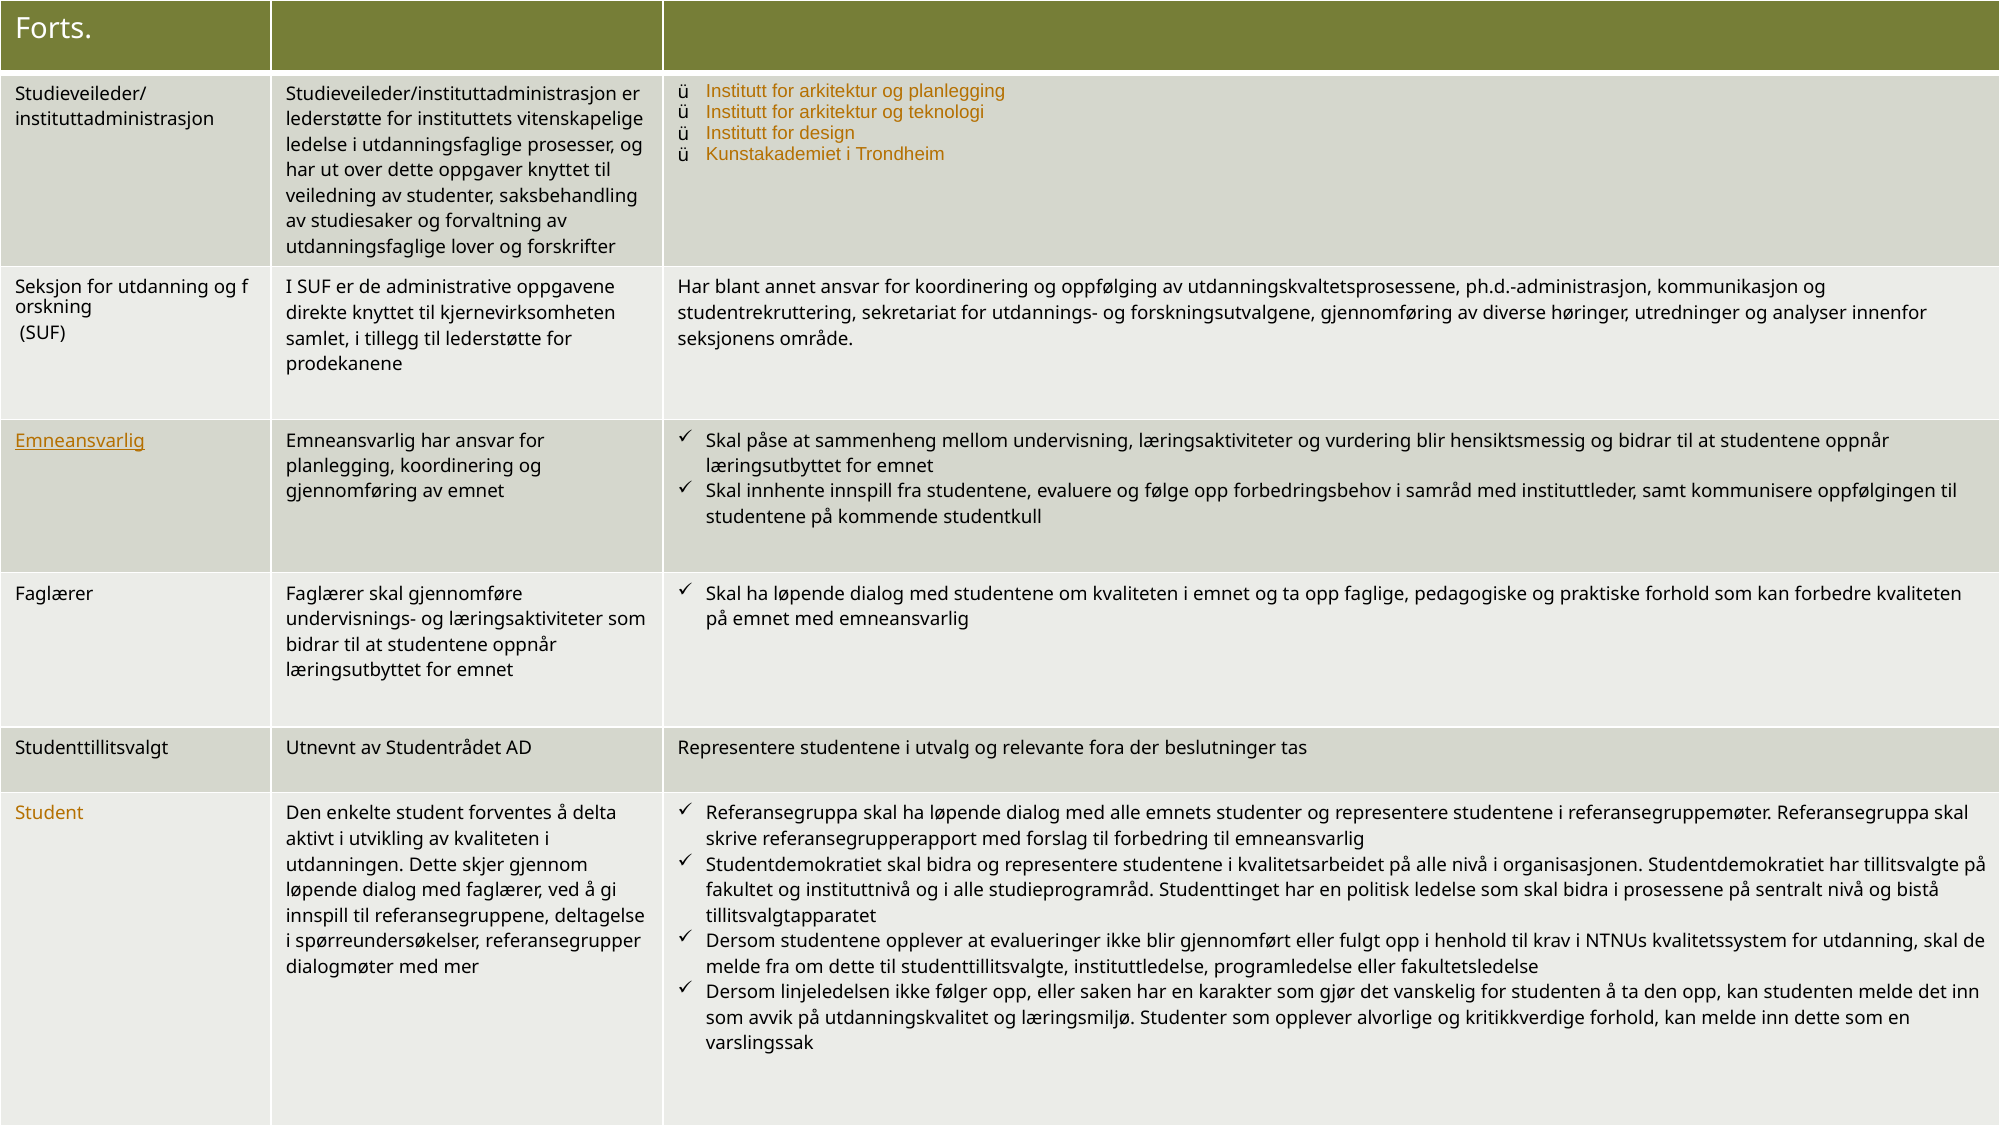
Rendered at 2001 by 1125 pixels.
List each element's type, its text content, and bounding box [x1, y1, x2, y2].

table_cell Skal ha løpende dialog med studentene om kvaliteten i emnet og ta opp faglige, pedagogiske og praktiske forhold som kan forbedre kvaliteten på emnet med emneansvarlig [664, 573, 1999, 726]
table_header Forts. [1, 1, 270, 70]
table_cell Utnevnt av Studentrådet AD [272, 728, 662, 792]
table_cell Skal påse at sammenheng mellom undervisning, læringsaktiviteter og vurdering blir hensiktsmessig og bidrar til at studentene oppnår læringsutbyttet for emnet Skal innhente innspill fra studentene, evaluere og følge opp forbedringsbehov i samråd med instituttleder, samt kommunisere oppfølgingen til studentene på kommende studentkull [664, 420, 1999, 572]
table_cell Den enkelte student forventes å delta aktivt i utvikling av kvaliteten i utdanningen. Dette skjer gjennom løpende dialog med faglærer, ved å gi innspill til referansegruppene, deltagelse i spørreundersøkelser, referansegrupper dialogmøter med mer [272, 793, 662, 1125]
table_cell Seksjon for utdanning og forskning (SUF) [1, 267, 270, 419]
table_cell I SUF er de administrative oppgavene direkte knyttet til kjernevirksomheten samlet, i tillegg til lederstøtte for prodekanene [272, 267, 662, 419]
table_header [664, 1, 1999, 70]
table_cell Referansegruppa skal ha løpende dialog med alle emnets studenter og representere studentene i referansegruppemøter. Referansegruppa skal skrive referansegrupperapport med forslag til forbedring til emneansvarlig Studentdemokratiet skal bidra og representere studentene i kvalitetsarbeidet på alle nivå i organisasjonen. Studentdemokratiet har tillitsvalgte på fakultet og instituttnivå og i alle studieprogramråd. Studenttinget har en politisk ledelse som skal bidra i prosessene på sentralt nivå og bistå tillitsvalgtapparatet Dersom studentene opplever at evalueringer ikke blir gjennomført eller fulgt opp i henhold til krav i NTNUs kvalitetssystem for utdanning, skal de melde fra om dette til studenttillitsvalgte, instituttledelse, programledelse eller fakultetsledelse Dersom linjeledelsen ikke følger opp, eller saken har en karakter som gjør det vanskelig for studenten å ta den opp, kan studenten melde det inn som avvik på utdanningskvalitet og læringsmiljø. Studenter som opplever alvorlige og kritikkverdige forhold, kan melde inn dette som en varslingssak [664, 793, 1999, 1125]
table_cell Representere studentene i utvalg og relevante fora der beslutninger tas [664, 728, 1999, 792]
table_header [272, 1, 662, 70]
table_cell Har blant annet ansvar for koordinering og oppfølging av utdanningskvaltetsprosessene, ph.d.-administrasjon, kommunikasjon og studentrekruttering, sekretariat for utdannings- og forskningsutvalgene, gjennomføring av diverse høringer, utredninger og analyser innenfor seksjonens område. [664, 267, 1999, 419]
table_cell Emneansvarlig [1, 420, 270, 572]
table_cell Emneansvarlig har ansvar for planlegging, koordinering og gjennomføring av emnet [272, 420, 662, 572]
table_cell Faglærer skal gjennomføre undervisnings- og læringsaktiviteter som bidrar til at studentene oppnår læringsutbyttet for emnet [272, 573, 662, 726]
table_cell Studieveileder/ instituttadministrasjon [1, 76, 270, 266]
table_cell Institutt for arkitektur og planlegging Institutt for arkitektur og teknologi Institutt for design Kunstakademiet i Trondheim [664, 76, 1999, 266]
table_cell Student [1, 793, 270, 1125]
table_cell Studieveileder/instituttadministrasjon er lederstøtte for instituttets vitenskapelige ledelse i utdanningsfaglige prosesser, og har ut over dette oppgaver knyttet til veiledning av studenter, saksbehandling av studiesaker og forvaltning av utdanningsfaglige lover og forskrifter [272, 76, 662, 266]
table_cell Faglærer [1, 573, 270, 726]
table_cell Studenttillitsvalgt [1, 728, 270, 792]
